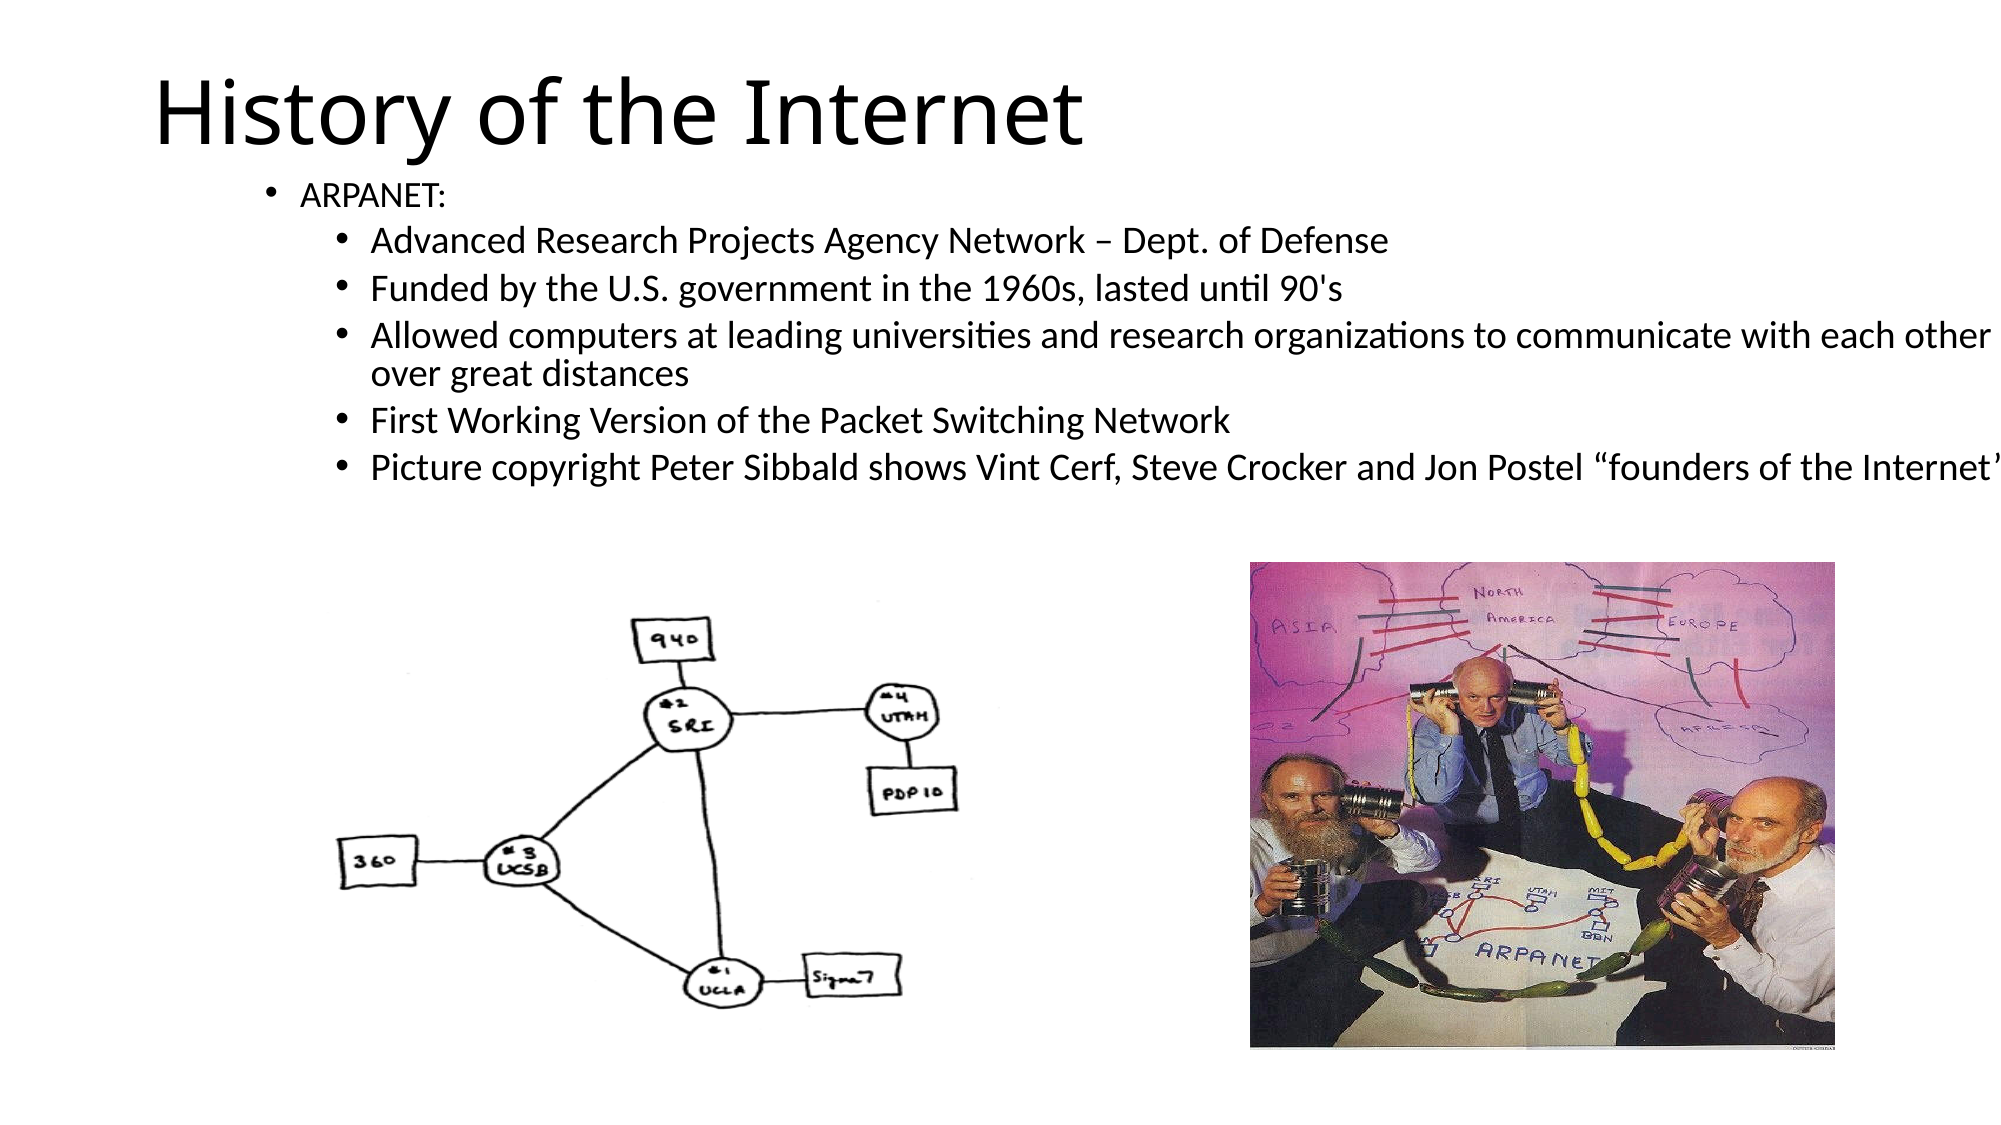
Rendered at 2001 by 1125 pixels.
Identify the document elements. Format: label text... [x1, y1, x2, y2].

list ARPANET: Advanced Research Projects Agency Network – Dept. of Defense Funded by the U.S. government in the 1960s, lasted until 90's Allowed computers at leading universities and research organizations to communicate with each other over great distances First Working Version of the Packet Switching Network Picture copyright Peter Sibbald shows Vint Cerf, Steve Crocker and Jon Postel “founders of the Internet” [249, 171, 2000, 525]
picture [299, 599, 1000, 1032]
title History of the Internet [137, 59, 1863, 172]
picture [1249, 562, 1835, 1050]
